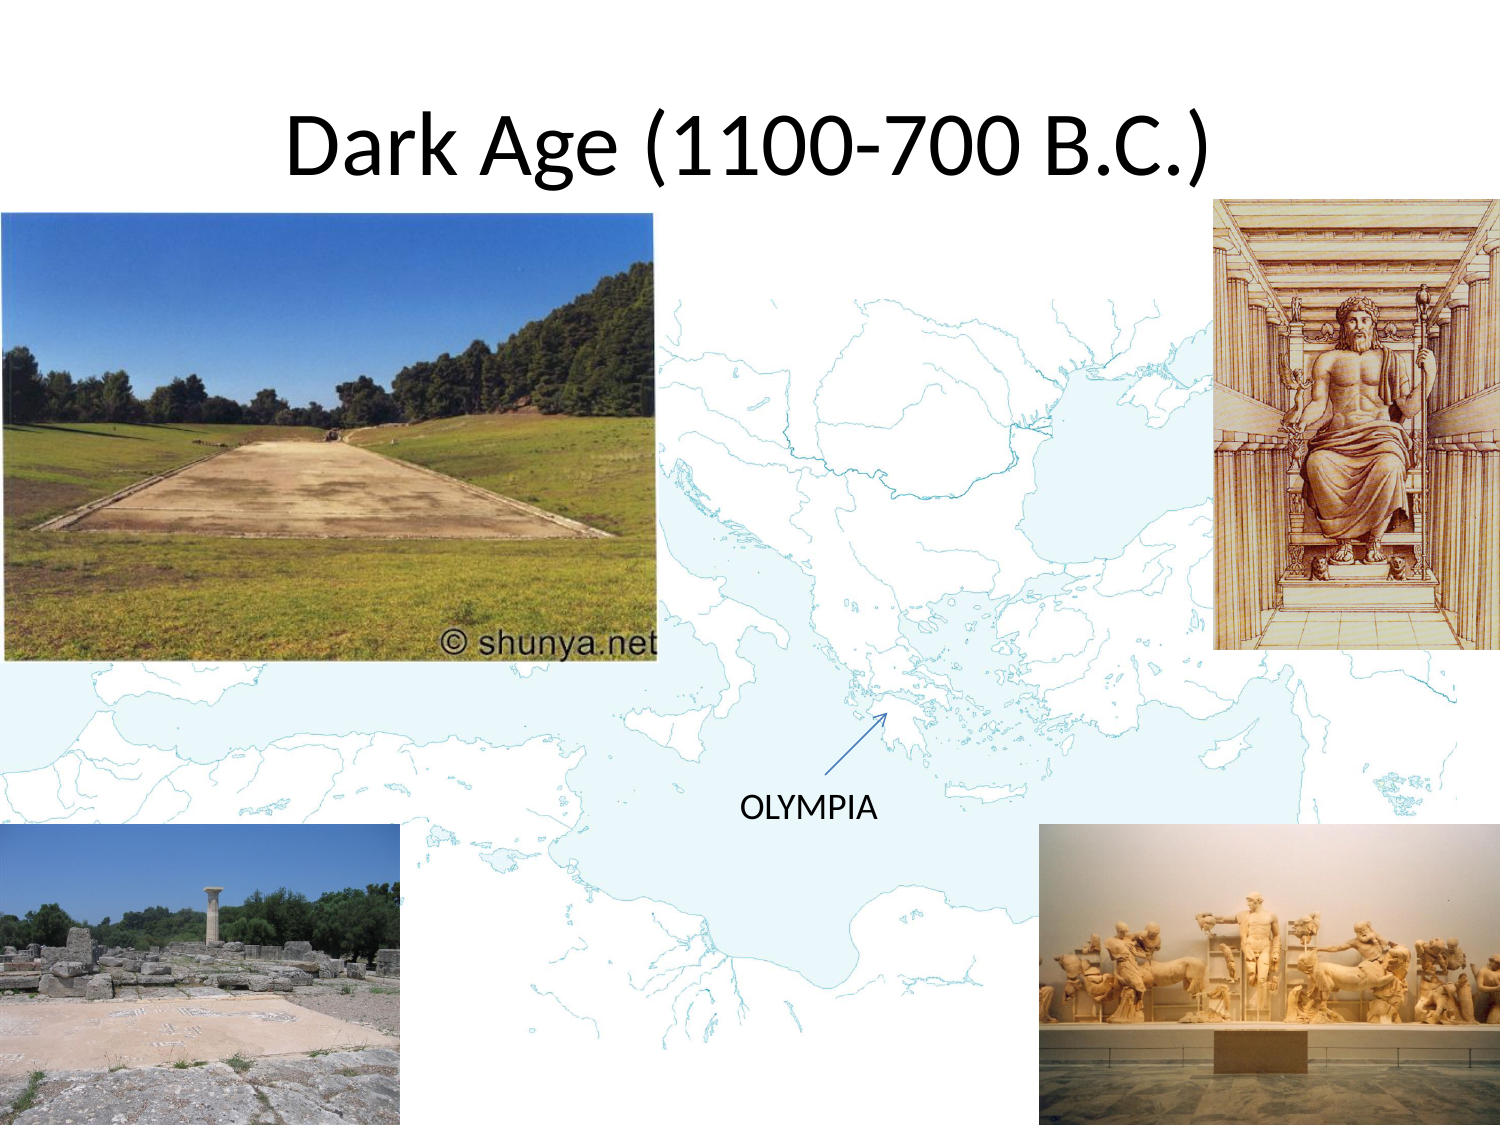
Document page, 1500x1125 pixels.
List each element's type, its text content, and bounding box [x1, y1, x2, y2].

picture [0, 199, 1500, 1125]
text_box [824, 712, 888, 776]
title Dark Age (1100-700 B.C.) [75, 45, 1425, 233]
